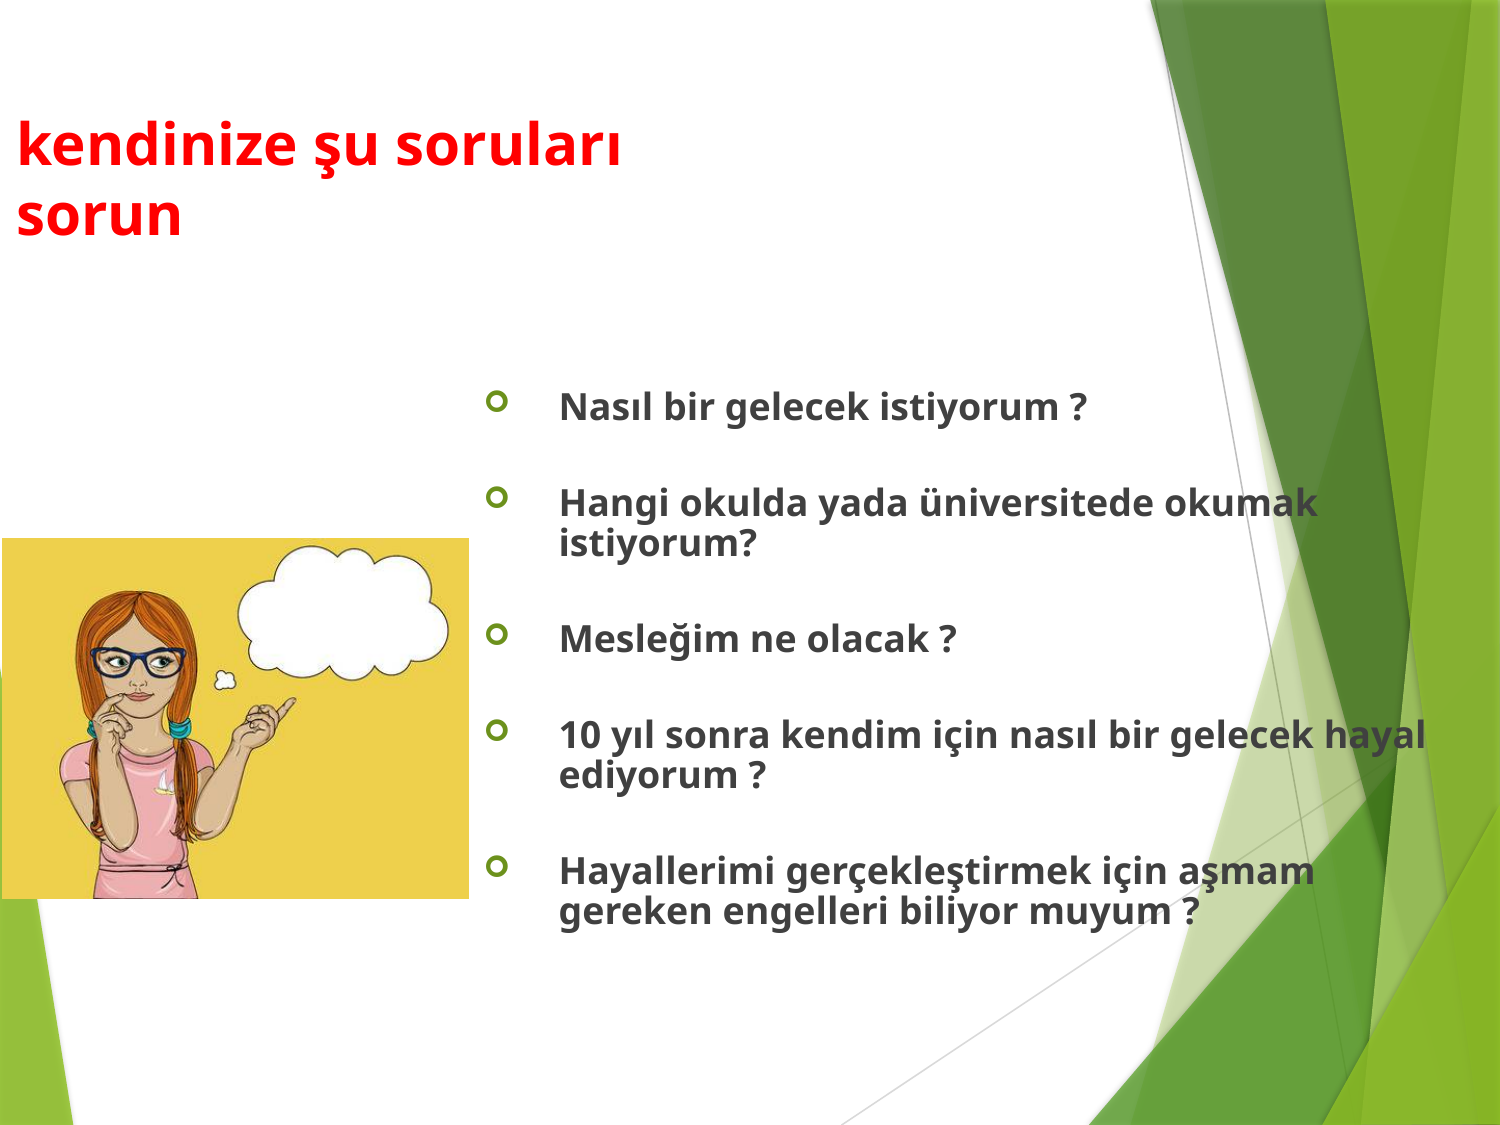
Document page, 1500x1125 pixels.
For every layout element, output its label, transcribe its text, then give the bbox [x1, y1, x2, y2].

picture [2, 538, 470, 899]
list Nasıl bir gelecek istiyorum ? Hangi okulda yada üniversitede okumak istiyorum? Mesleğim ne olacak ? 10 yıl sonra kendim için nasıl bir gelecek hayal ediyorum ? Hayallerimi gerçekleştirmek için aşmam gereken engelleri biliyor muyum ? [468, 367, 1443, 1125]
title kendinize şu soruları sorun [1, 100, 1112, 362]
